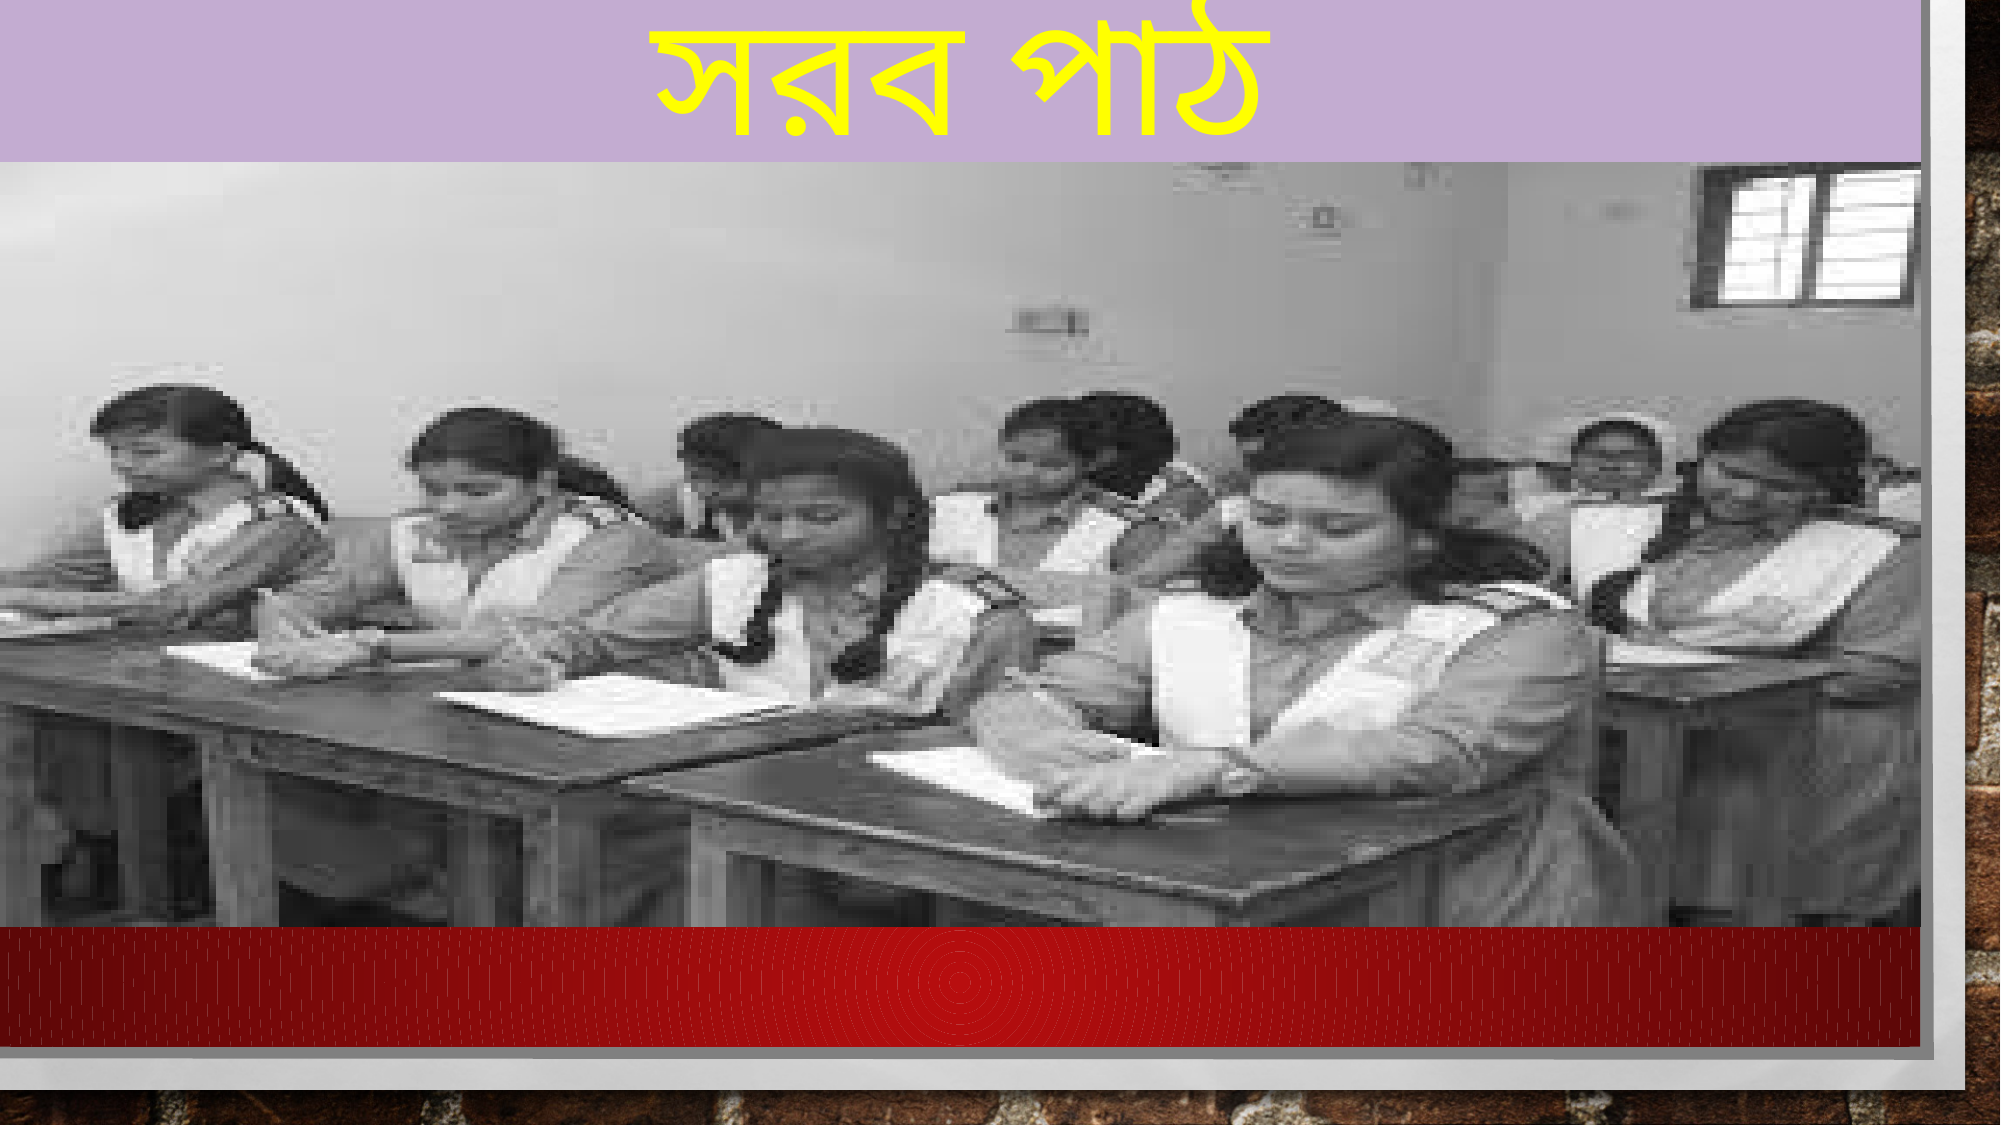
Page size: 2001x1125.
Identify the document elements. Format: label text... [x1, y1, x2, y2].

title সরব পাঠ [0, 0, 1921, 161]
picture [0, 0, 2000, 1125]
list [0, 161, 1922, 927]
